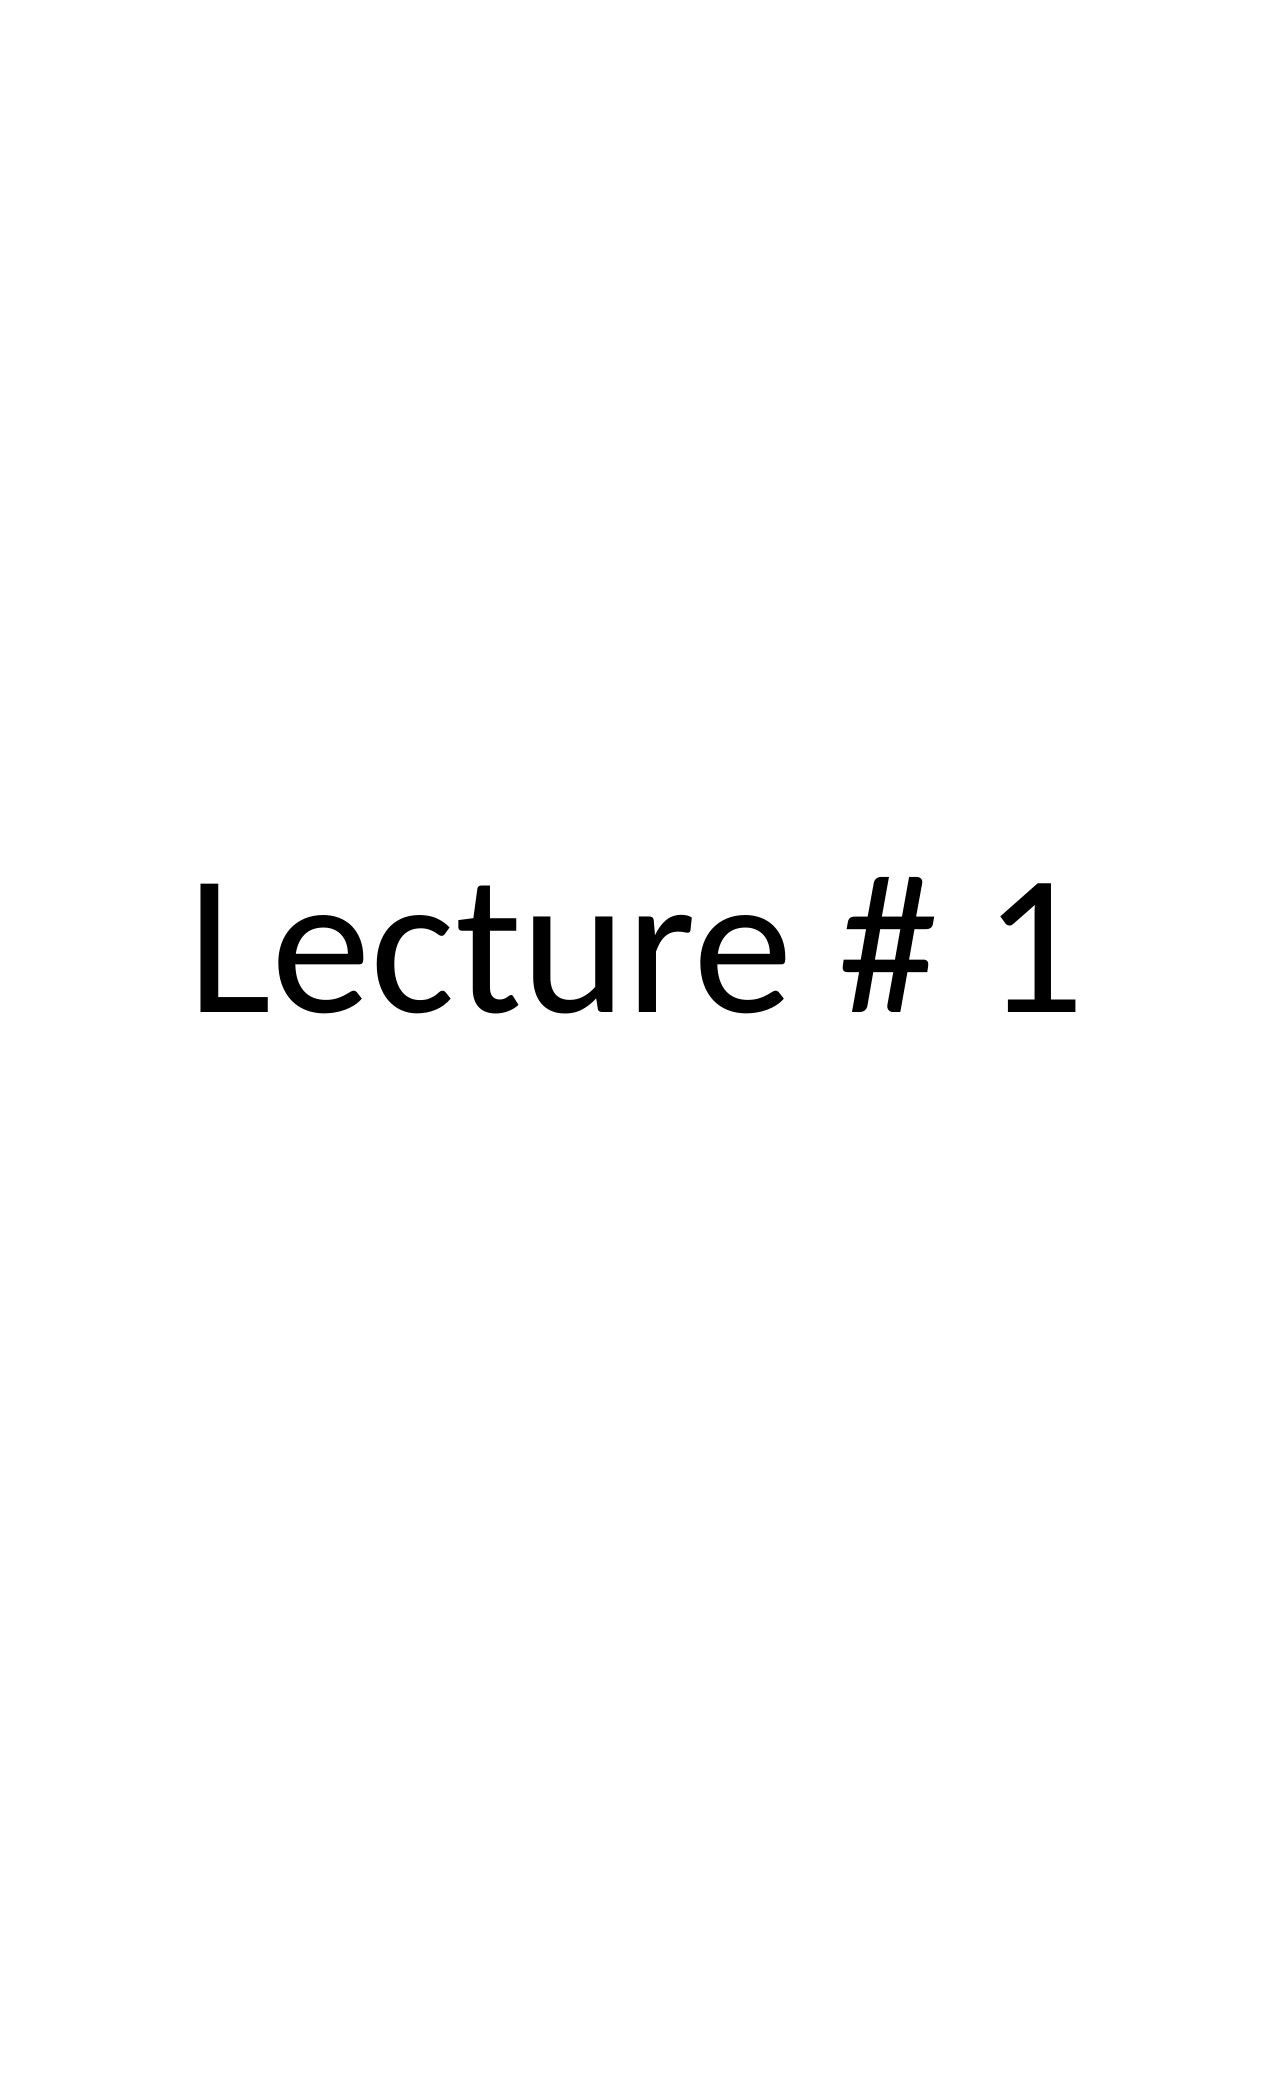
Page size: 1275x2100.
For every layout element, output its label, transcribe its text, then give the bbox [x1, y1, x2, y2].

title Lecture # 1 [62, 812, 1210, 1149]
